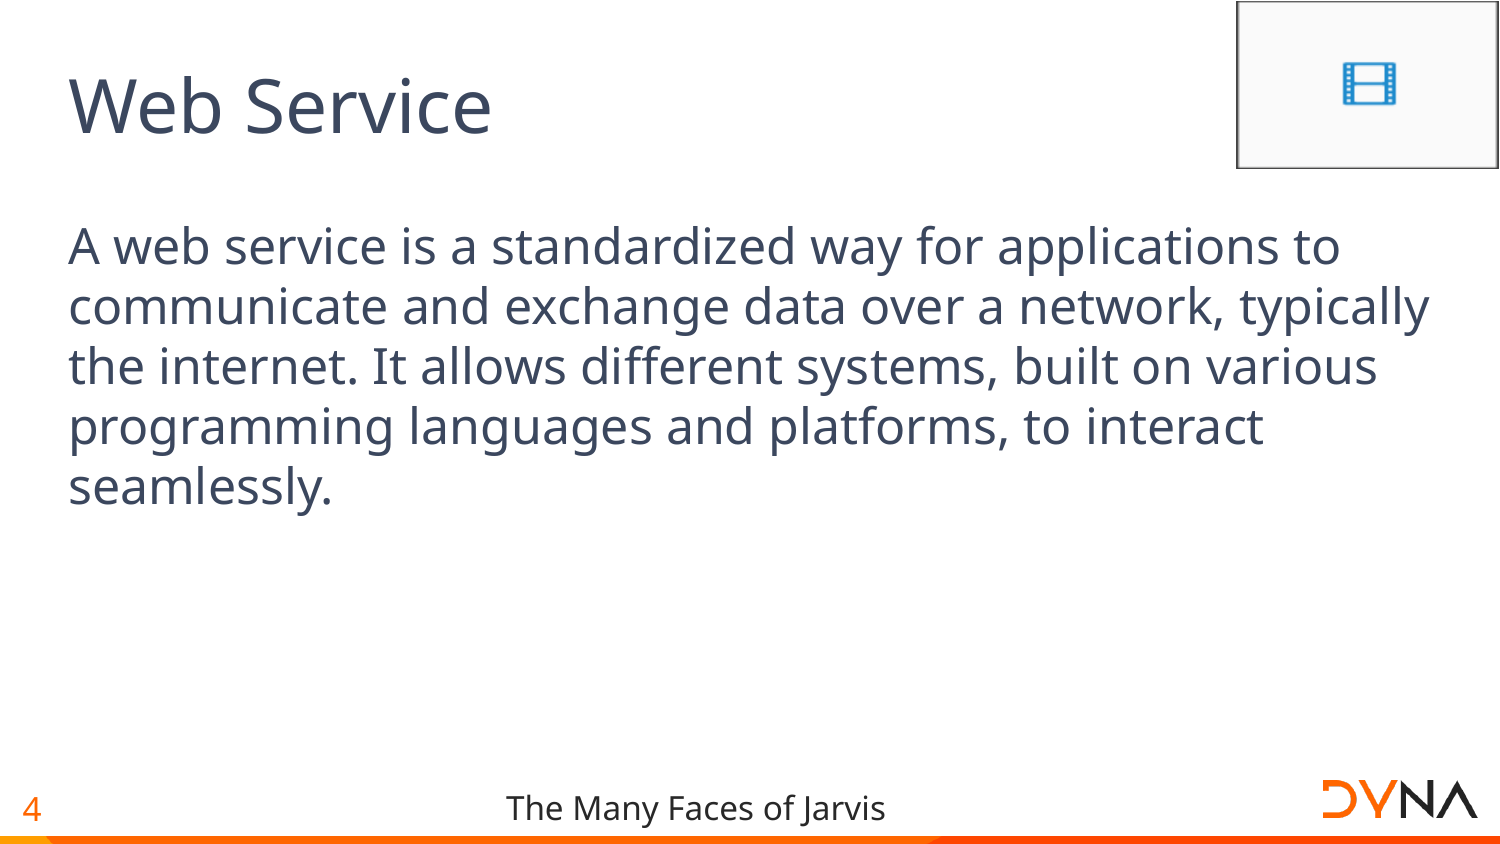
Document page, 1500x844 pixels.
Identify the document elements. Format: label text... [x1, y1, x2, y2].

picture [1323, 780, 1478, 818]
title Web Service [53, 43, 1209, 157]
list A web service is a standardized way for applications to communicate and exchange data over a network, typically the internet. It allows different systems, built on various programming languages and platforms, to interact seamlessly. [53, 207, 1452, 740]
picture [0, 836, 1500, 844]
